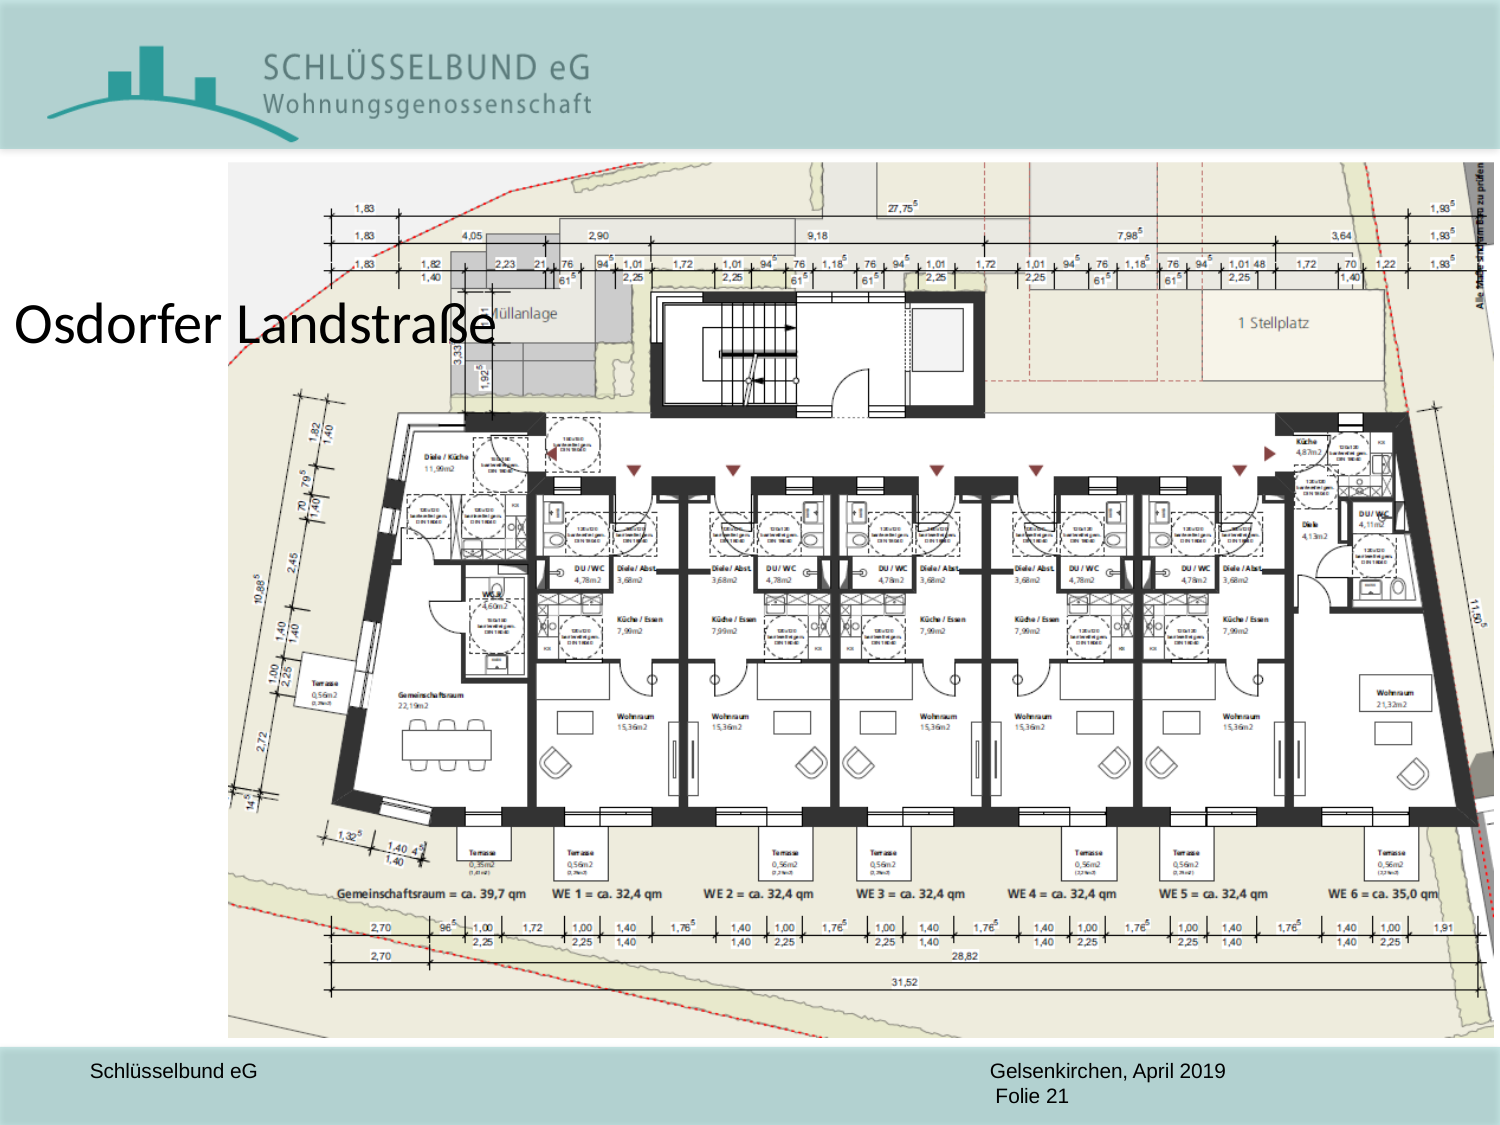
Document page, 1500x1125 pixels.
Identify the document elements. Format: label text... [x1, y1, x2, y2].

picture [227, 160, 1494, 1038]
list Osdorfer Landstraße [0, 277, 222, 362]
